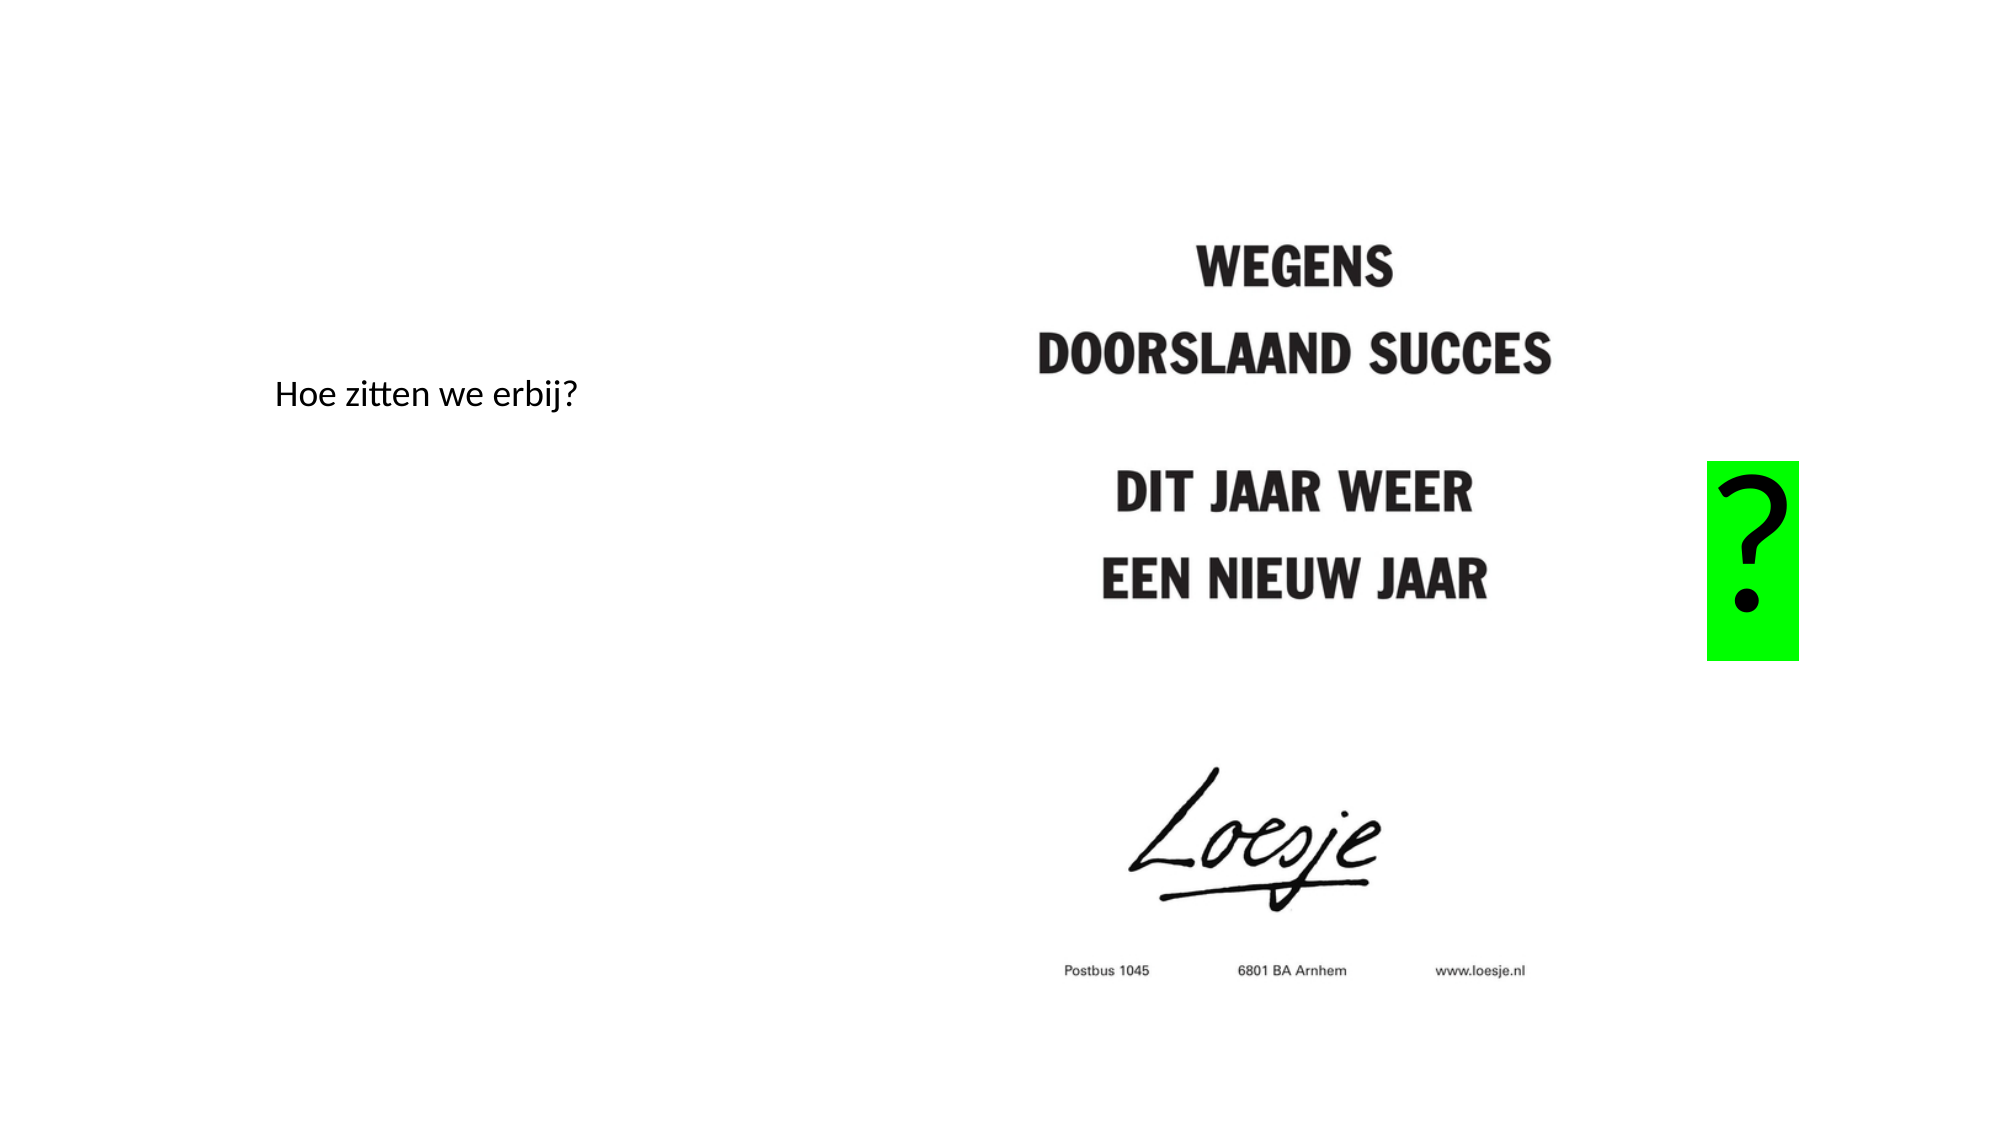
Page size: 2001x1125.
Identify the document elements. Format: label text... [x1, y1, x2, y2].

text_box ? [1691, 403, 1874, 659]
text_box Hoe zitten we erbij? [260, 361, 595, 422]
picture [999, 178, 1590, 1012]
